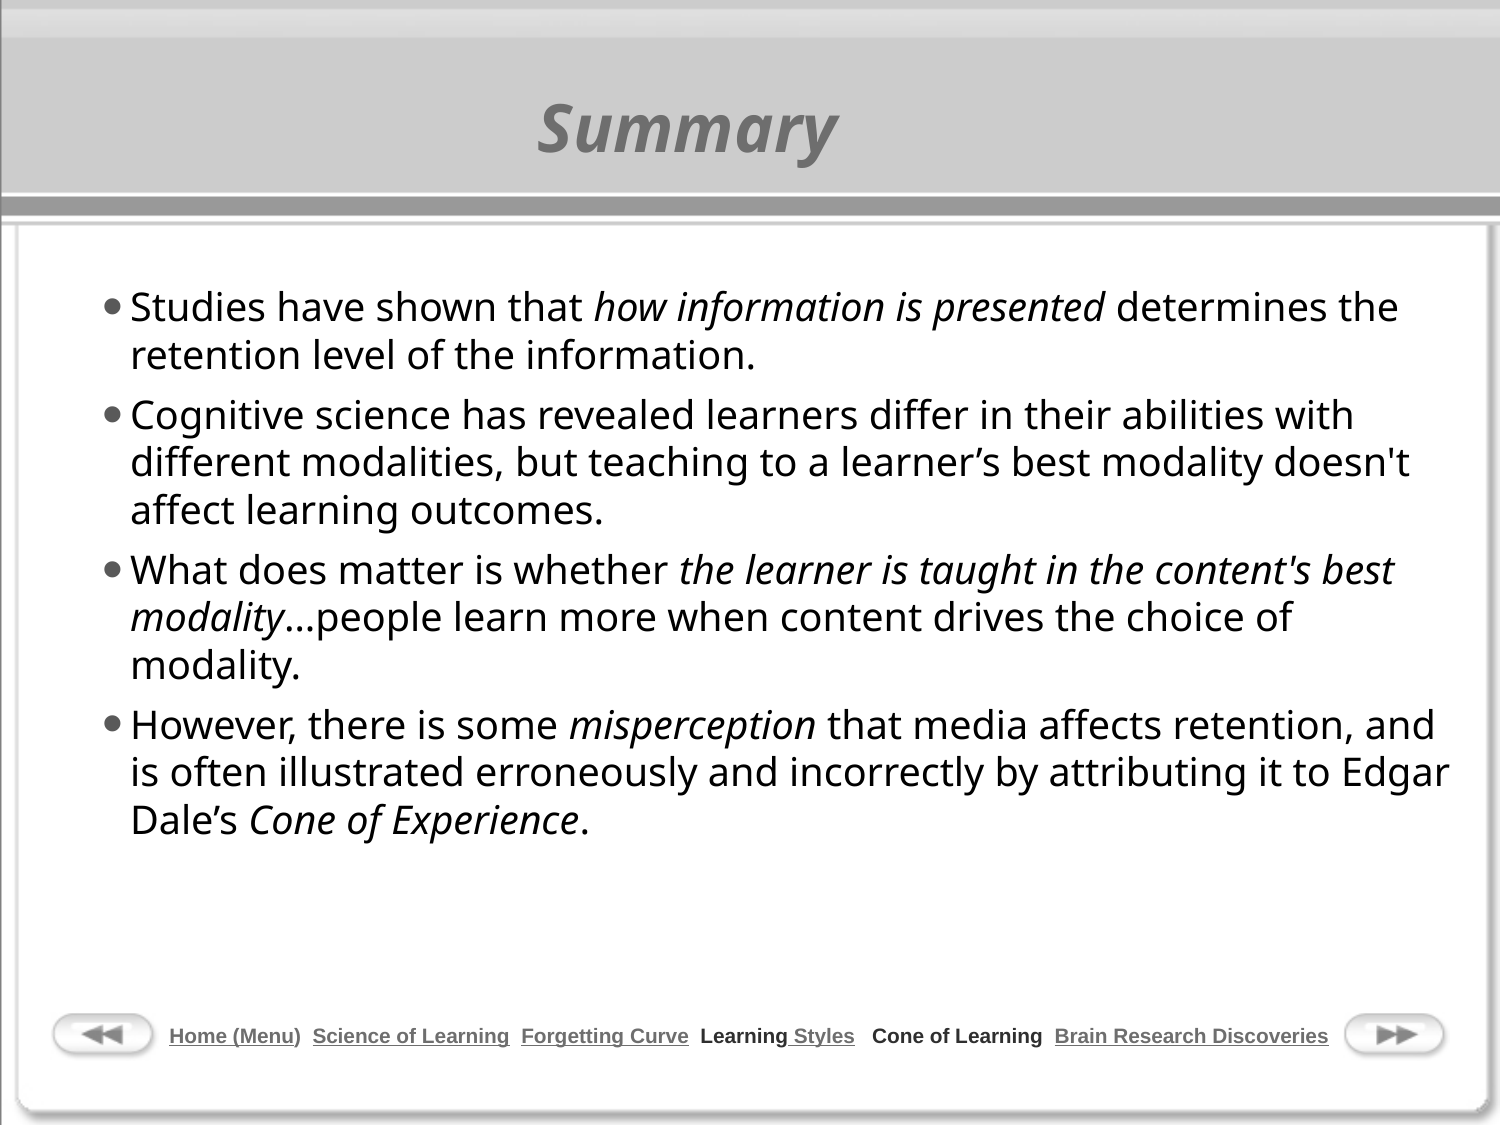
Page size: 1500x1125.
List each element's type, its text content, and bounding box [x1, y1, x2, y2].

picture [0, 0, 1500, 1125]
text_box Studies have shown that how information is presented determines the retention level of the information. Cognitive science has revealed learners differ in their abilities with different modalities, but teaching to a learner’s best modality doesn't affect learning outcomes. What does matter is whether the learner is taught in the content's best modality…people learn more when content drives the choice of modality. However, there is some misperception that media affects retention, and is often illustrated erroneously and incorrectly by attributing it to Edgar Dale’s Cone of Experience. [87, 275, 1475, 838]
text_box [49, 1012, 1451, 1076]
title Summary [287, 87, 1088, 175]
